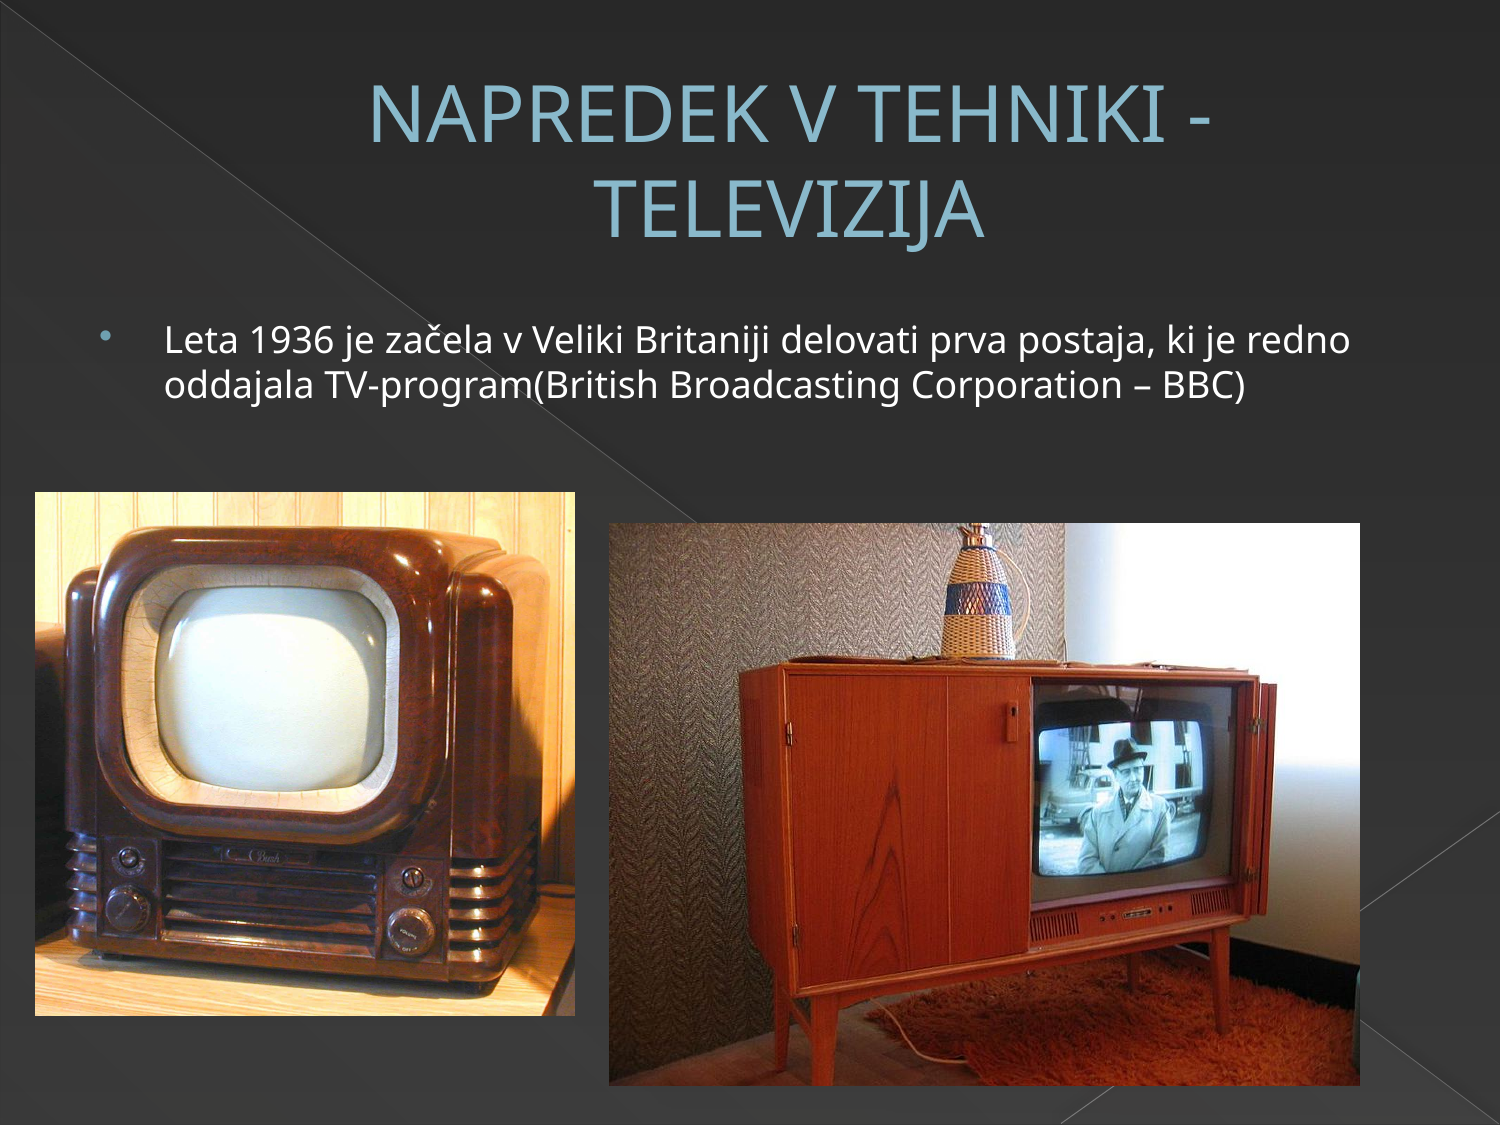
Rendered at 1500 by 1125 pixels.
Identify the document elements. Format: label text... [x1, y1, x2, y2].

list Leta 1936 je začela v Veliki Britaniji delovati prva postaja, ki je redno oddajala TV-program(British Broadcasting Corporation – BBC) [75, 308, 1425, 1059]
picture [34, 491, 575, 1017]
picture [609, 522, 1360, 1086]
title NAPREDEK V TEHNIKI - TELEVIZIJA [75, 43, 1425, 274]
